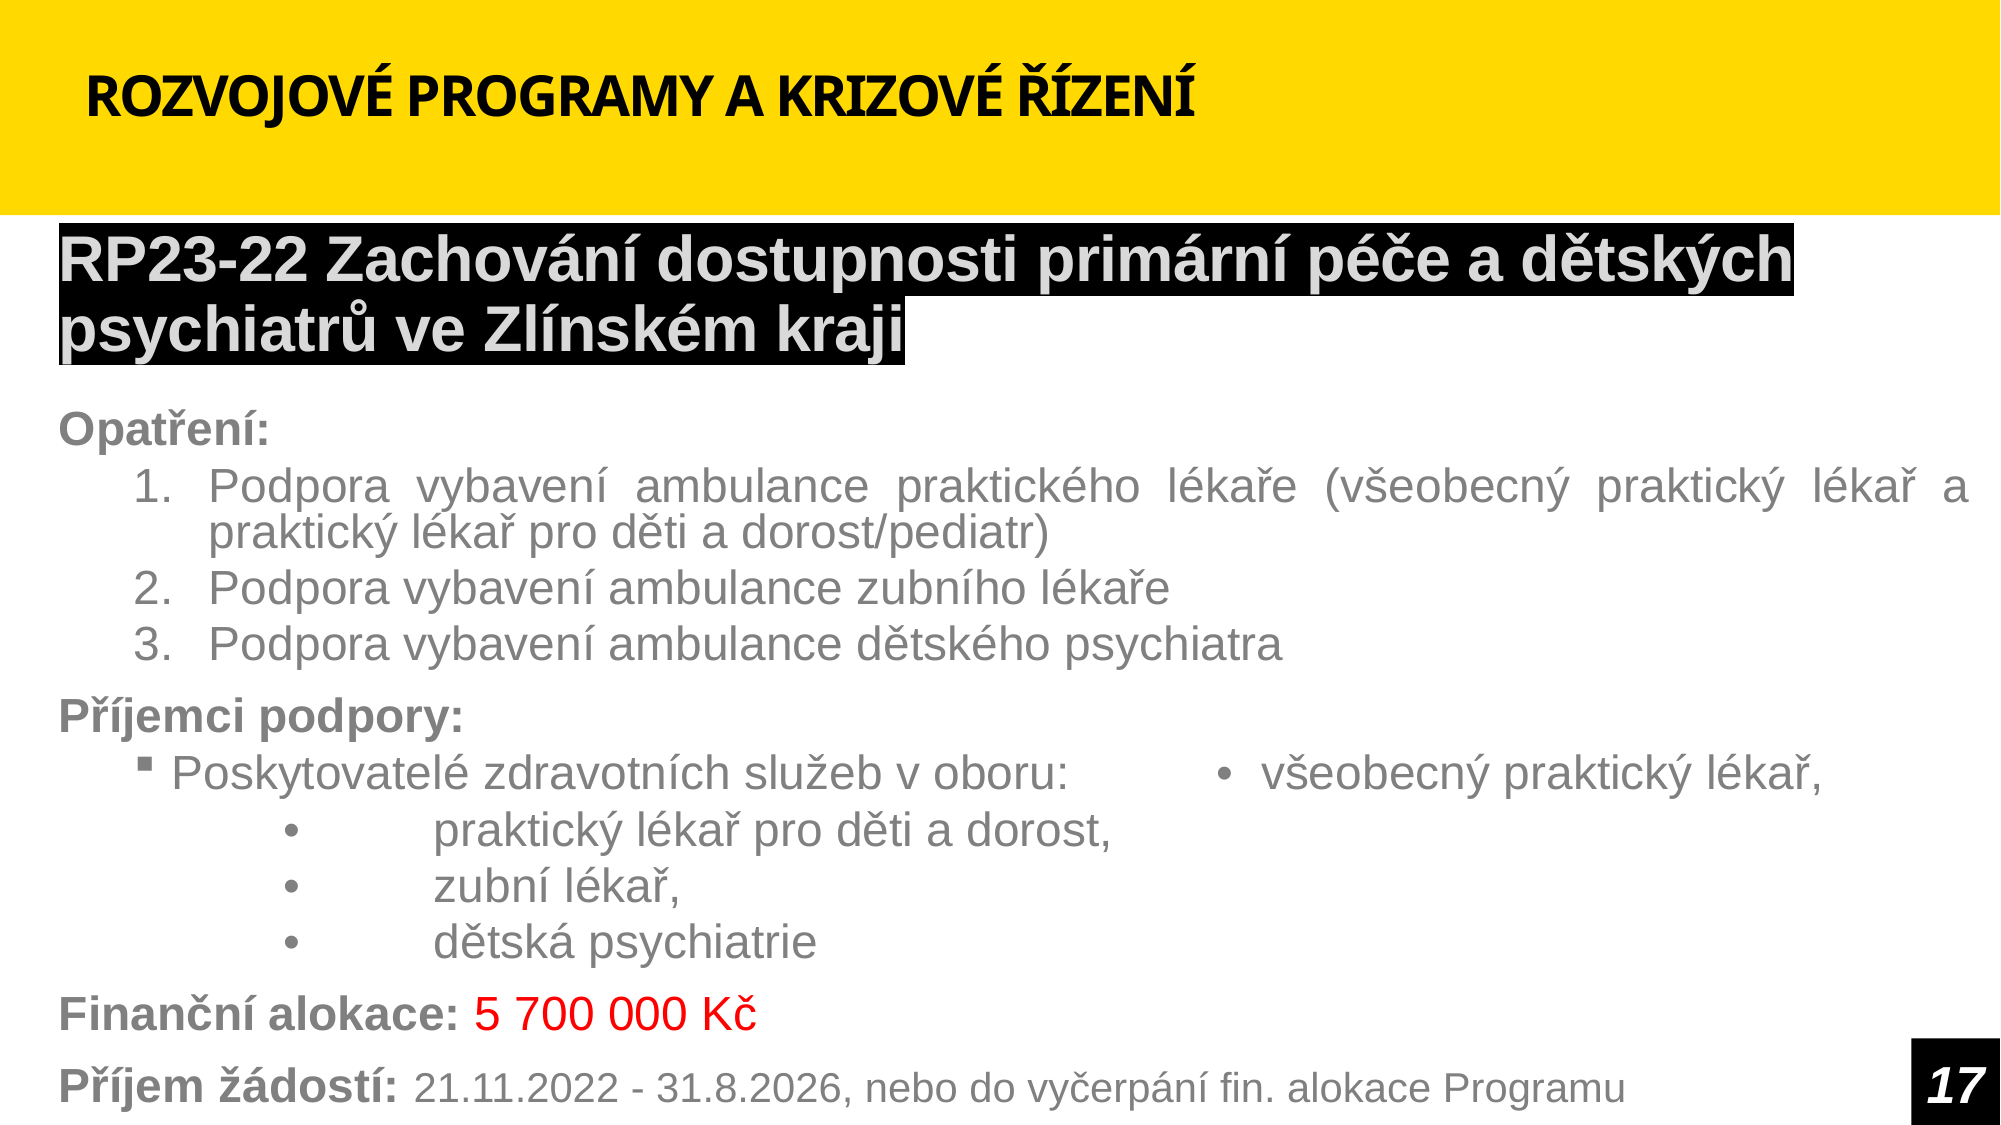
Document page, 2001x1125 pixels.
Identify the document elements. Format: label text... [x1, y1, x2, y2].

slide_number 17 [1911, 1038, 2000, 1125]
list RP23-22 Zachování dostupnosti primární péče a dětských psychiatrů ve Zlínském kraji Opatření: Podpora vybavení ambulance praktického lékaře (všeobecný praktický lékař a praktický lékař pro děti a dorost/pediatr) Podpora vybavení ambulance zubního lékaře Podpora vybavení ambulance dětského psychiatra Příjemci podpory: Poskytovatelé zdravotních služeb v oboru: • všeobecný praktický lékař, • praktický lékař pro děti a dorost, • zubní lékař, • dětská psychiatrie Finanční alokace: 5 700 000 Kč Příjem žádostí: 21.11.2022 - 31.8.2026, nebo do vyčerpání fin. alokace Programu [0, 218, 2000, 1125]
title ROZVOJOVÉ PROGRAMY A KRIZOVÉ ŘÍZENÍ [69, 60, 1918, 214]
